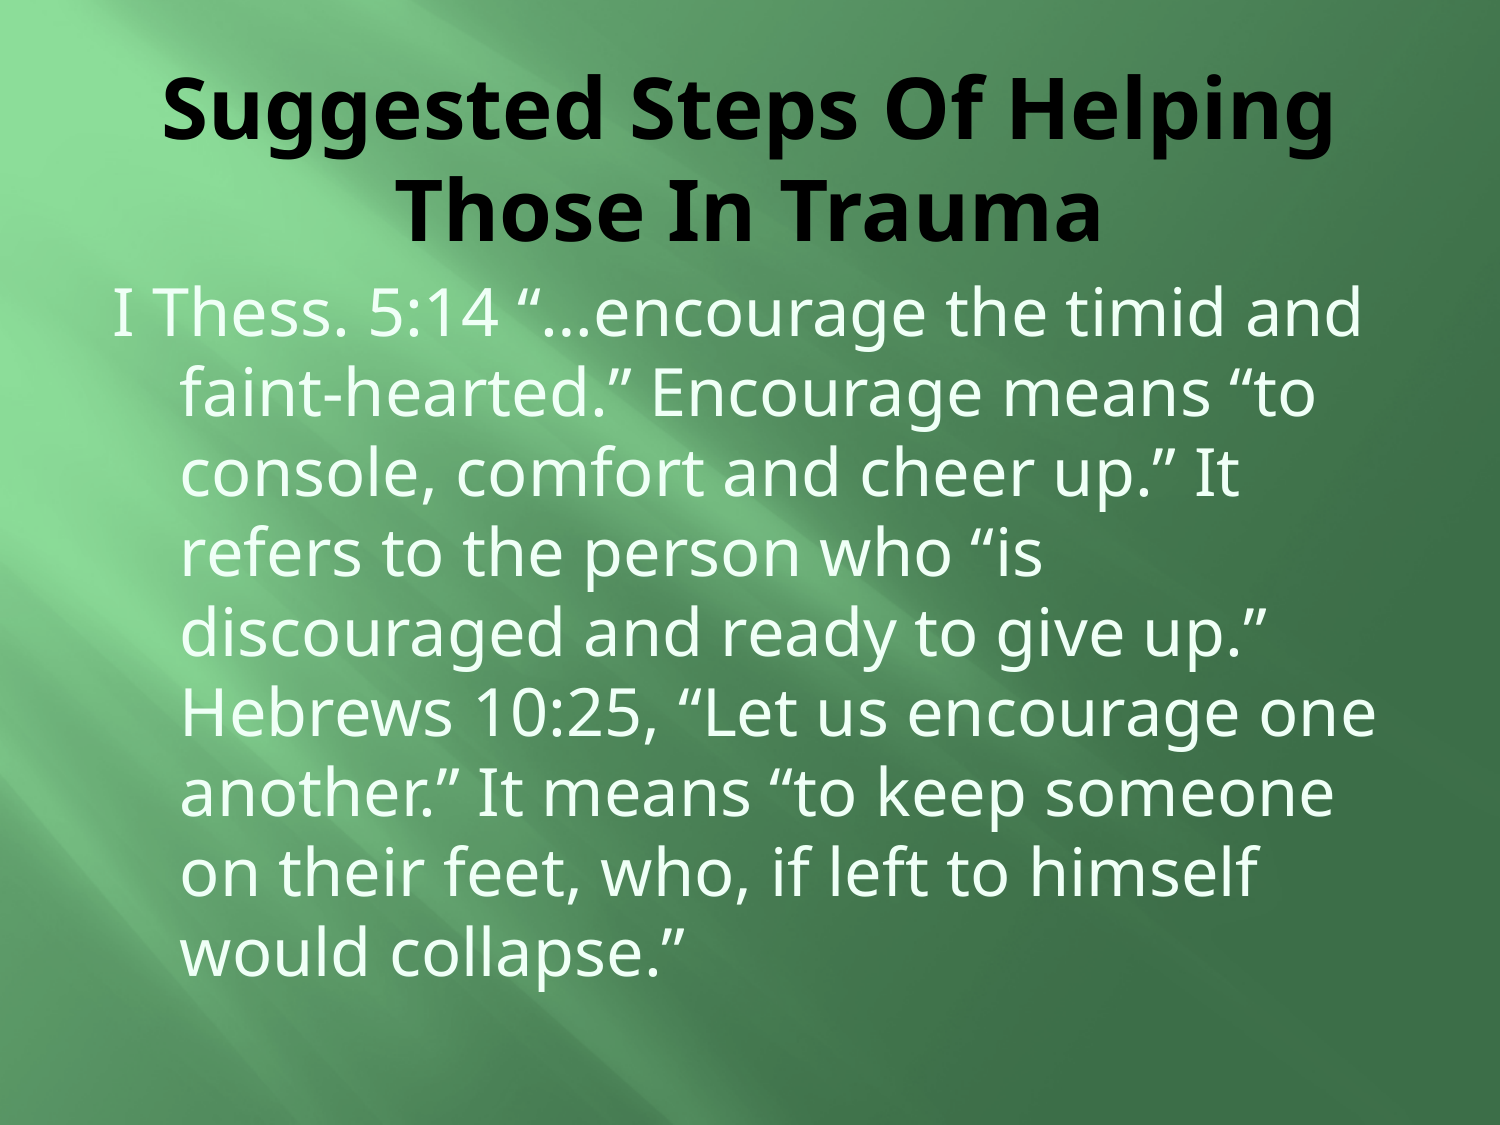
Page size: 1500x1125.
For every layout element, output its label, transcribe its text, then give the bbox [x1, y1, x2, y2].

list I Thess. 5:14 “…encourage the timid and faint-hearted.” Encourage means “to console, comfort and cheer up.” It refers to the person who “is discouraged and ready to give up.” Hebrews 10:25, “Let us encourage one another.” It means “to keep someone on their feet, who, if left to himself would collapse.” [75, 262, 1425, 1038]
title Suggested Steps Of Helping Those In Trauma [75, 37, 1425, 262]
